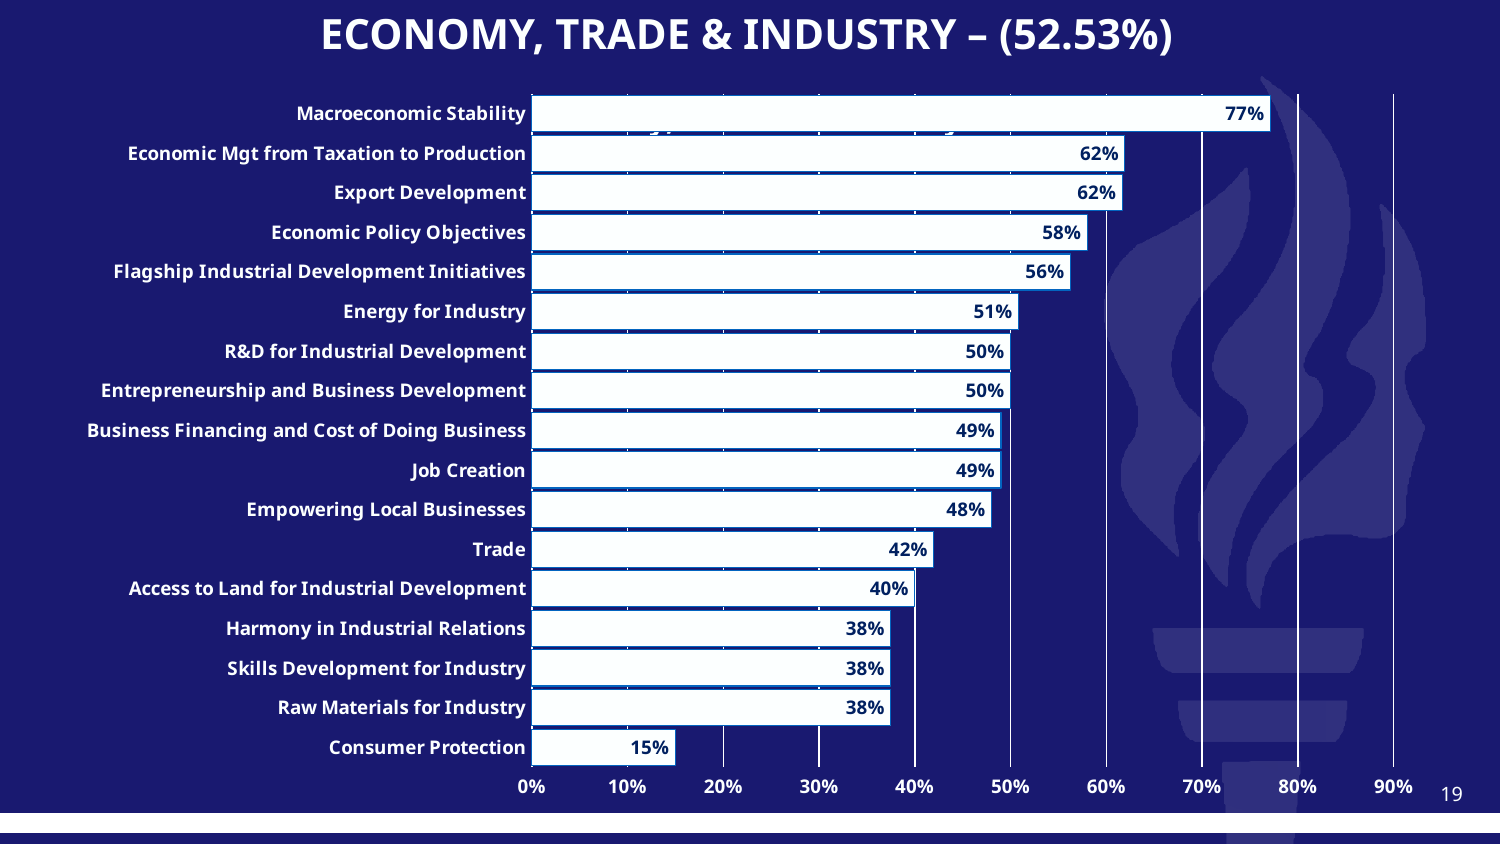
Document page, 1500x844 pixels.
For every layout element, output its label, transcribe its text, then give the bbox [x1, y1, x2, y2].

title ECONOMY, TRADE & INDUSTRY – (52.53%) [207, 0, 1286, 59]
slide_number 19 [1447, 762, 1479, 829]
chart [58, 66, 1442, 827]
picture [0, 0, 1500, 844]
